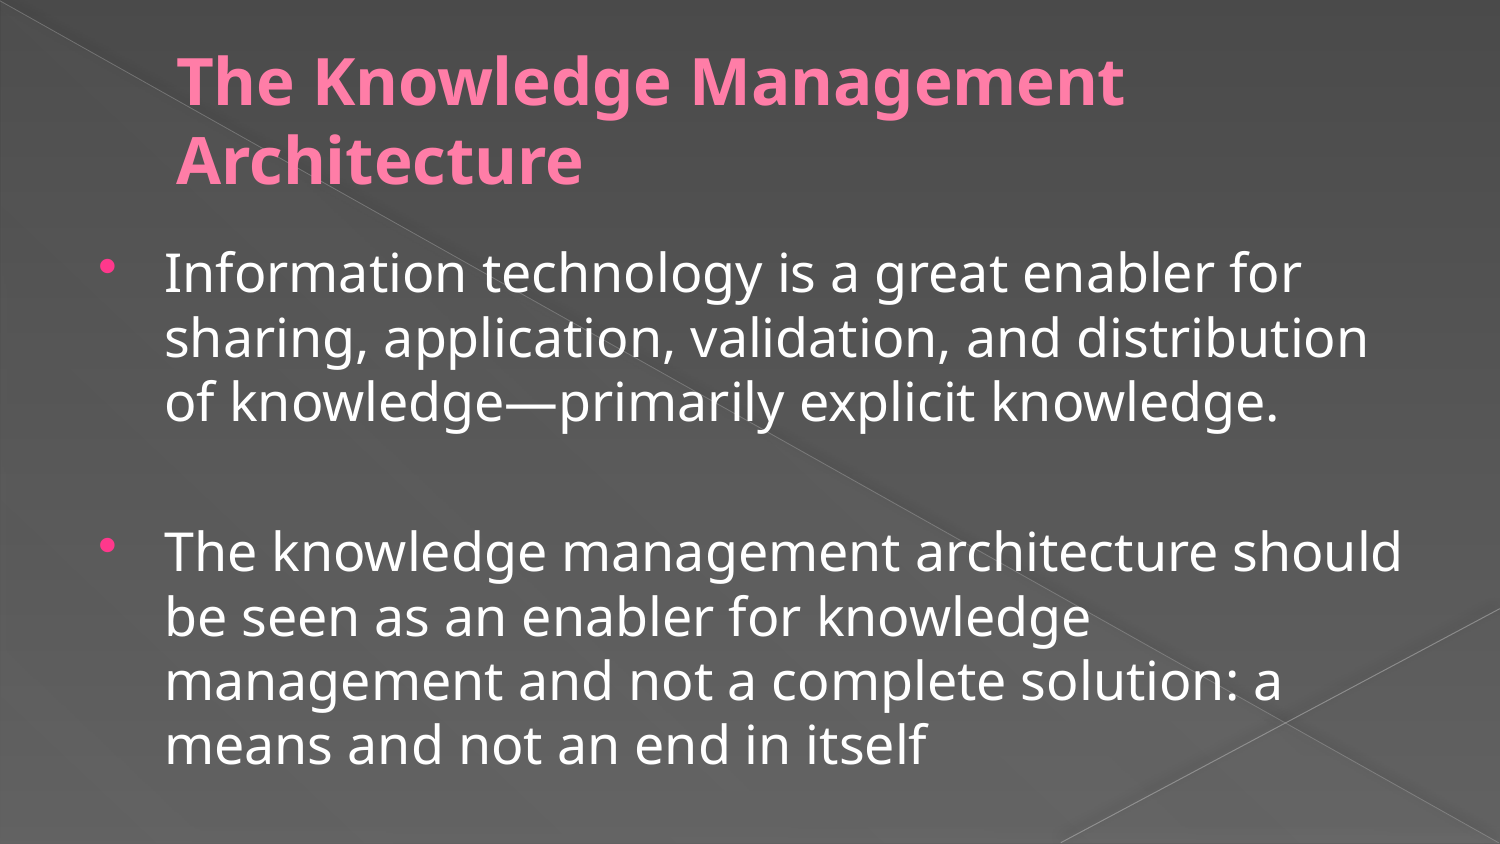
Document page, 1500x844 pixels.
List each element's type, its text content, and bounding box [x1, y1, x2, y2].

list Information technology is a great enabler for sharing, application, validation, and distribution of knowledge—primarily explicit knowledge. The knowledge management architecture should be seen as an enabler for knowledge management and not a complete solution: a means and not an end in itself [75, 231, 1425, 795]
title The Knowledge Management Architecture [75, 32, 1425, 205]
